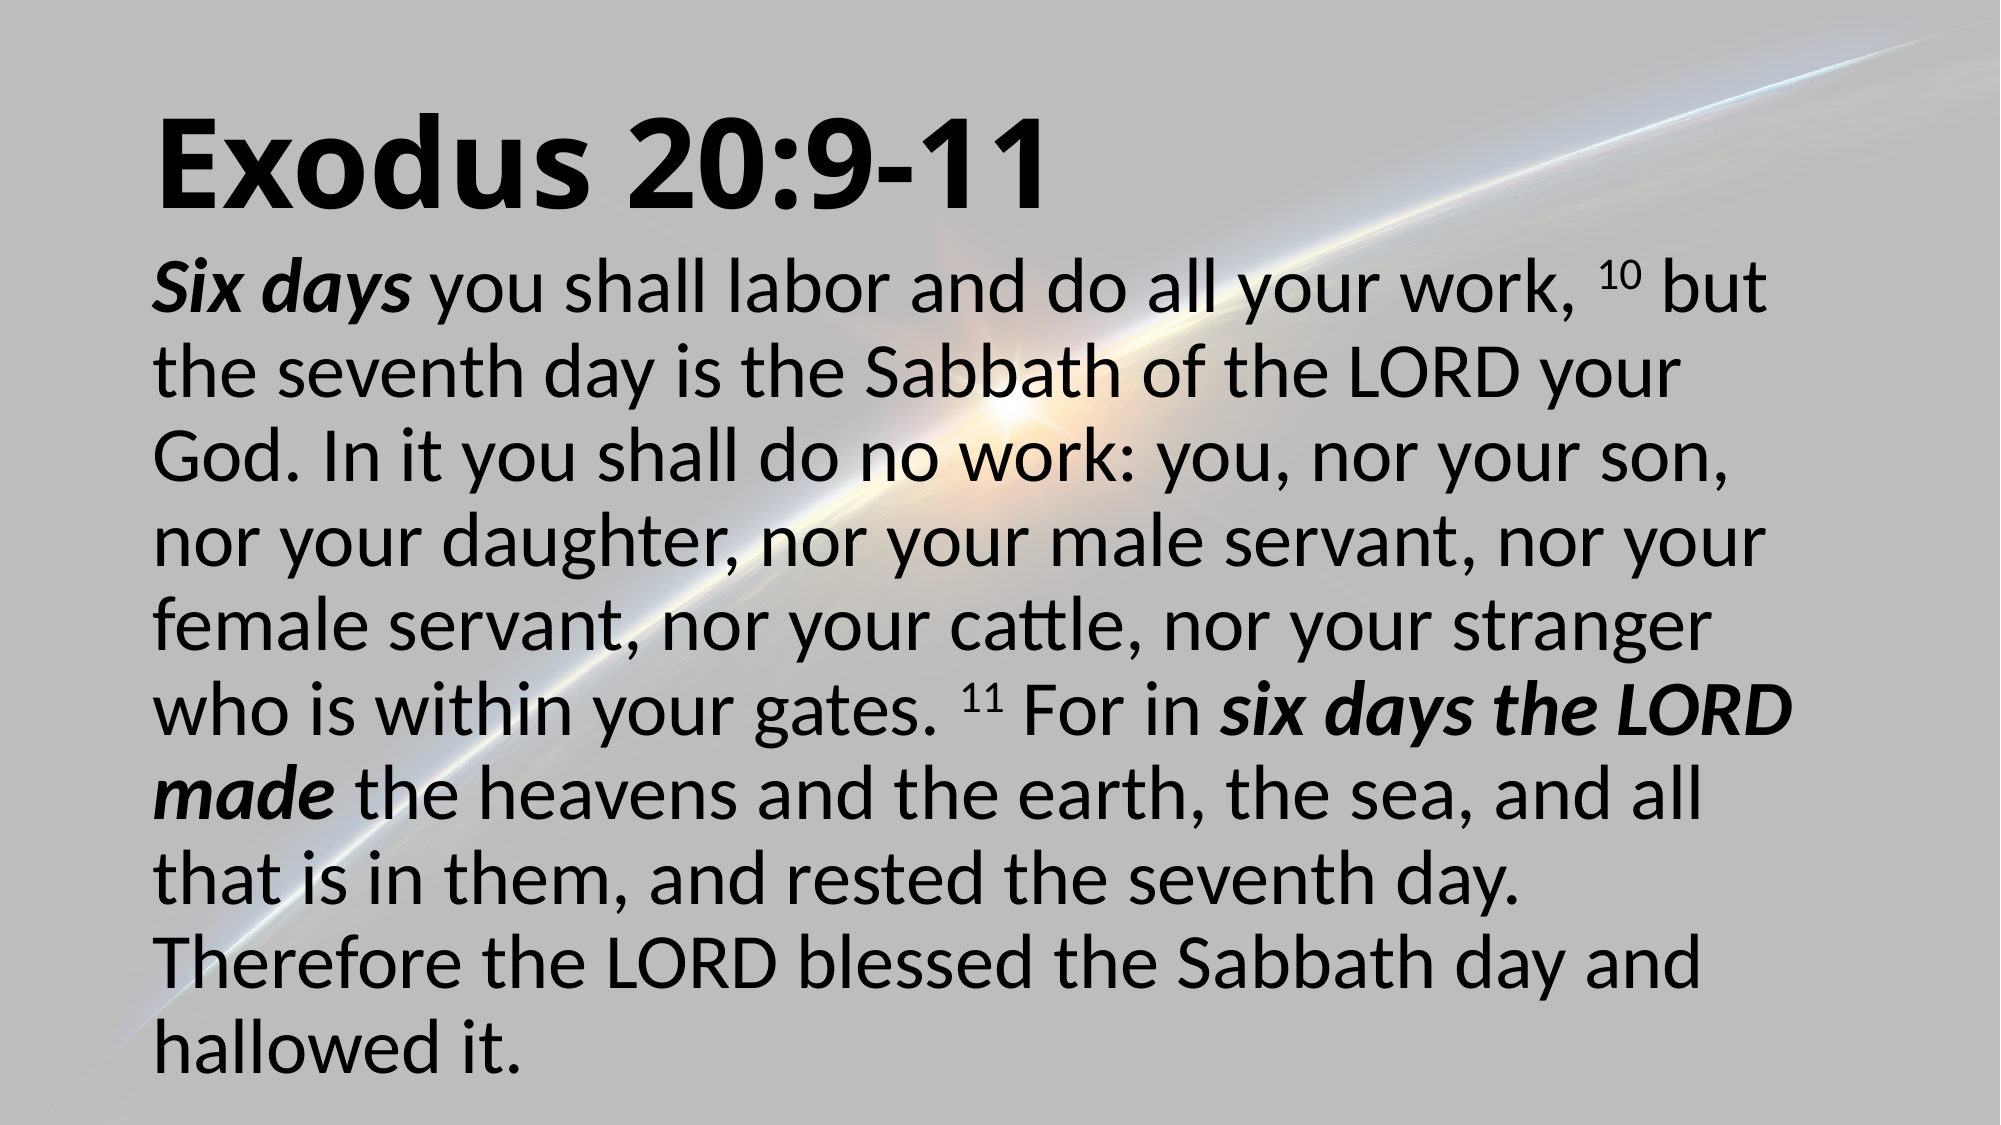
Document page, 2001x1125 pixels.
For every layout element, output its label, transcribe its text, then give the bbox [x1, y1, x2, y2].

title Exodus 20:9-11 [137, 59, 1863, 237]
list Six days you shall labor and do all your work, 10 but the seventh day is the Sabbath of the LORD your God. In it you shall do no work: you, nor your son, nor your daughter, nor your male servant, nor your female servant, nor your cattle, nor your stranger who is within your gates. 11 For in six days the LORD made the heavens and the earth, the sea, and all that is in them, and rested the seventh day. Therefore the LORD blessed the Sabbath day and hallowed it. [137, 237, 1863, 1101]
